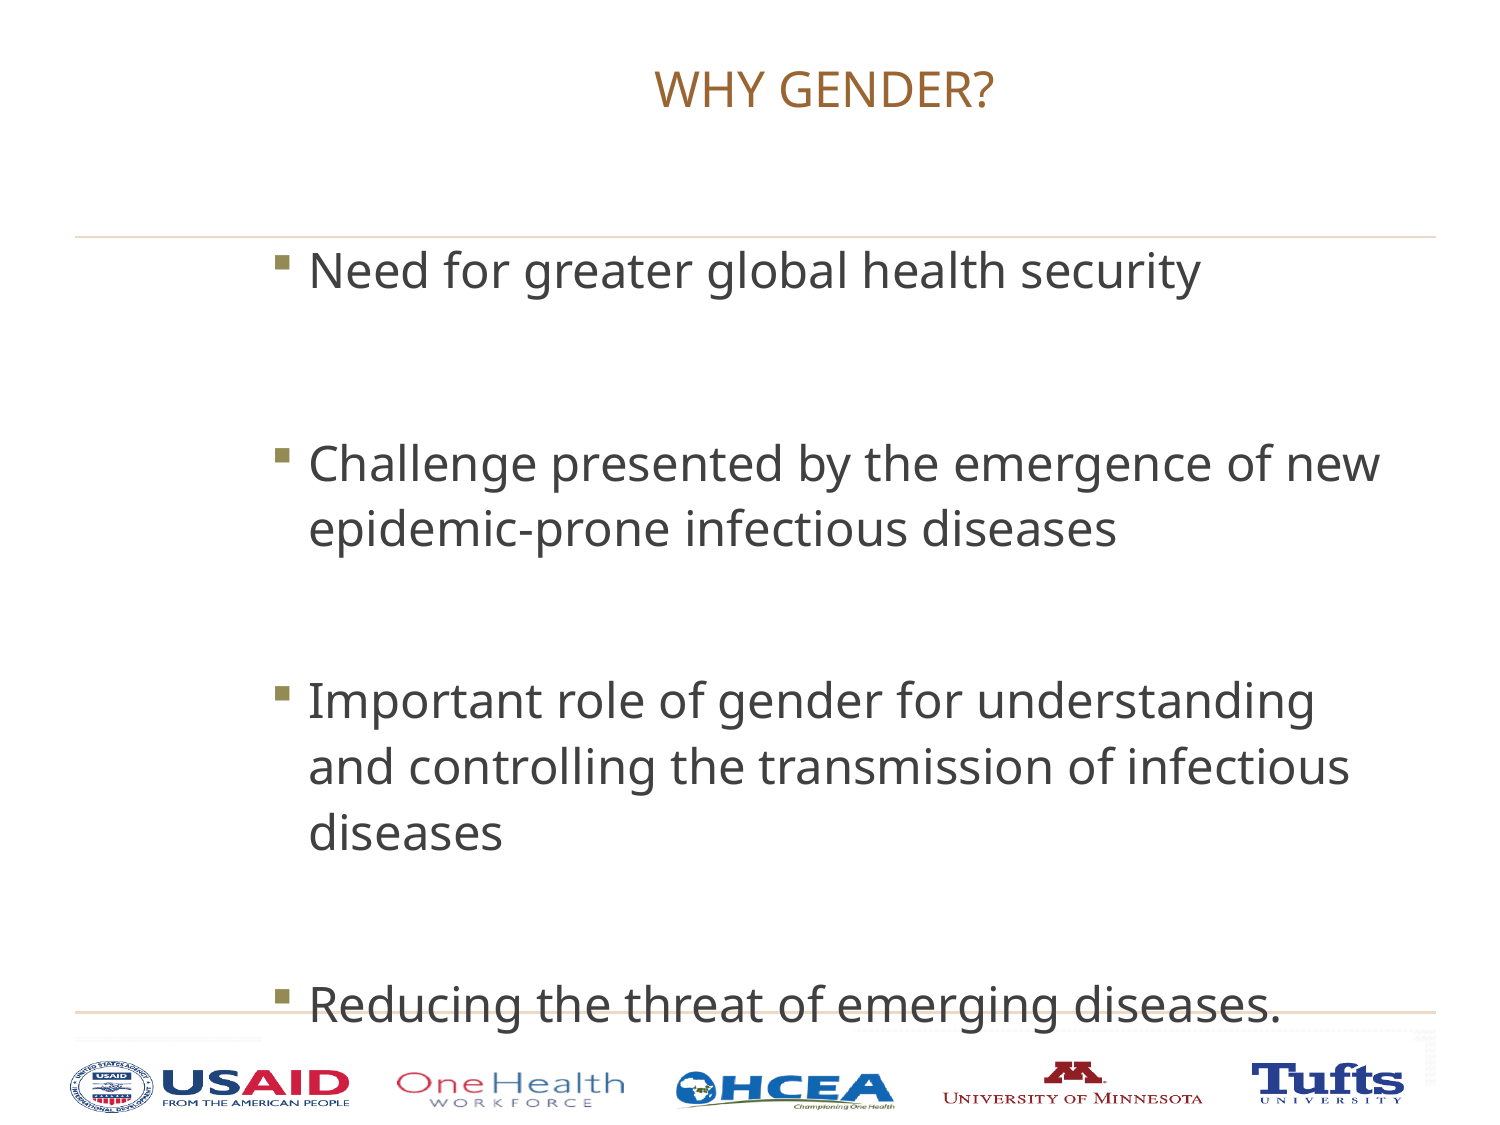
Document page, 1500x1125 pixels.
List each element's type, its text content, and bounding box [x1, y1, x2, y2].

list Need for greater global health security Challenge presented by the emergence of new epidemic-prone infectious diseases Important role of gender for understanding and controlling the transmission of infectious diseases Reducing the threat of emerging diseases. [237, 224, 1400, 1041]
picture [49, 1029, 1436, 1125]
title Why gender? [225, 50, 1425, 125]
